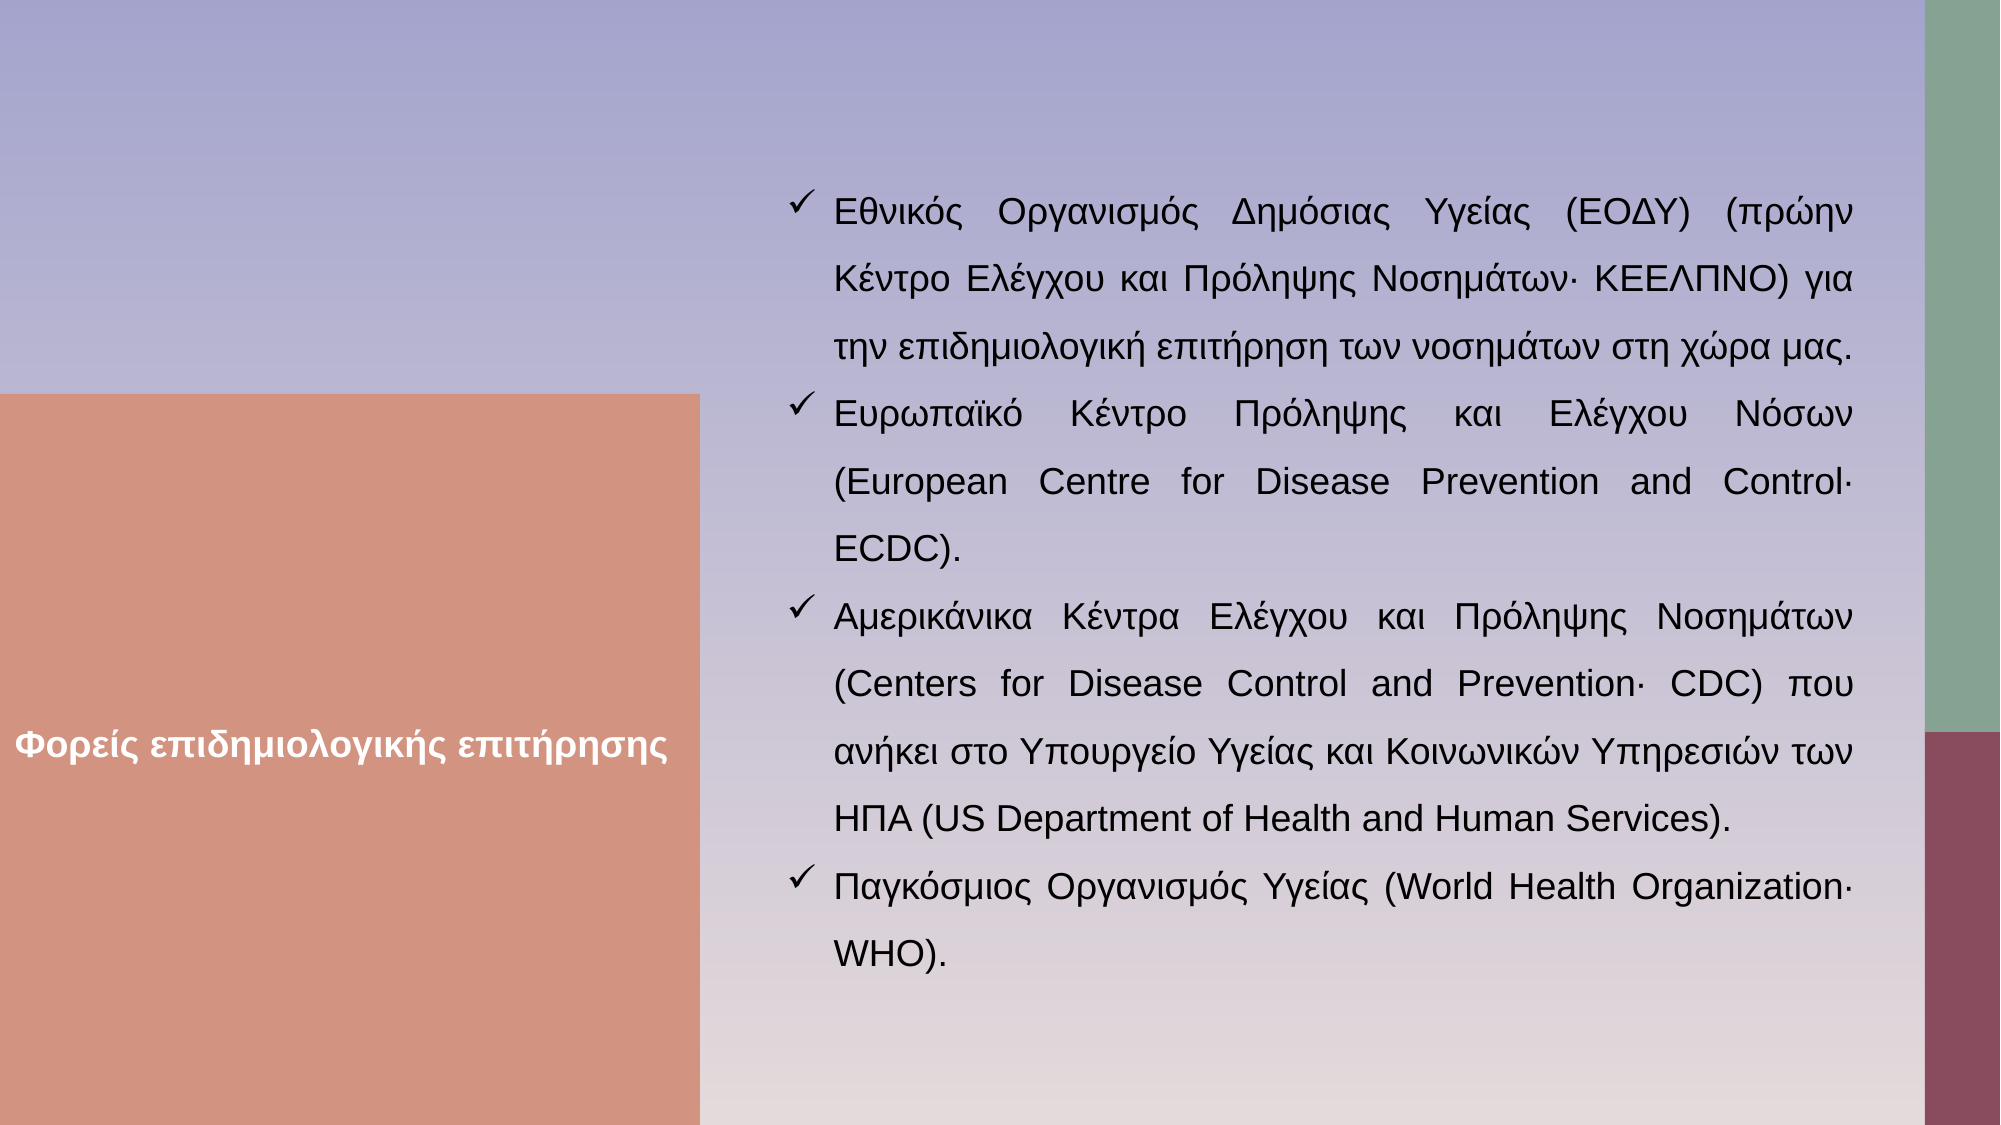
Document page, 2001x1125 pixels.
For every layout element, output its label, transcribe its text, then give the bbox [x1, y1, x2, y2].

text_box Εθνικός Οργανισμός Δημόσιας Υγείας (ΕΟΔΥ) (πρώην Κέντρο Ελέγχου και Πρόληψης Νοσημάτων· ΚΕΕΛΠΝΟ) για την επιδημιολογική επιτήρηση των νοσημάτων στη χώρα μας. Ευρωπαϊκό Κέντρο Πρόληψης και Ελέγχου Νόσων (European Centre for Disease Prevention and Control· ECDC). Αμερικάνικα Κέντρα Ελέγχου και Πρόληψης Νοσημάτων (Centers for Disease Control and Prevention· CDC) που ανήκει στο Υπουργείο Υγείας και Κοινωνικών Υπηρεσιών των ΗΠΑ (US Department of Health and Human Services). Παγκόσμιος Οργανισμός Υγείας (World Health Organization· WHO). [771, 156, 1869, 982]
text_box Φορείς επιδημιολογικής επιτήρησης [0, 713, 698, 773]
